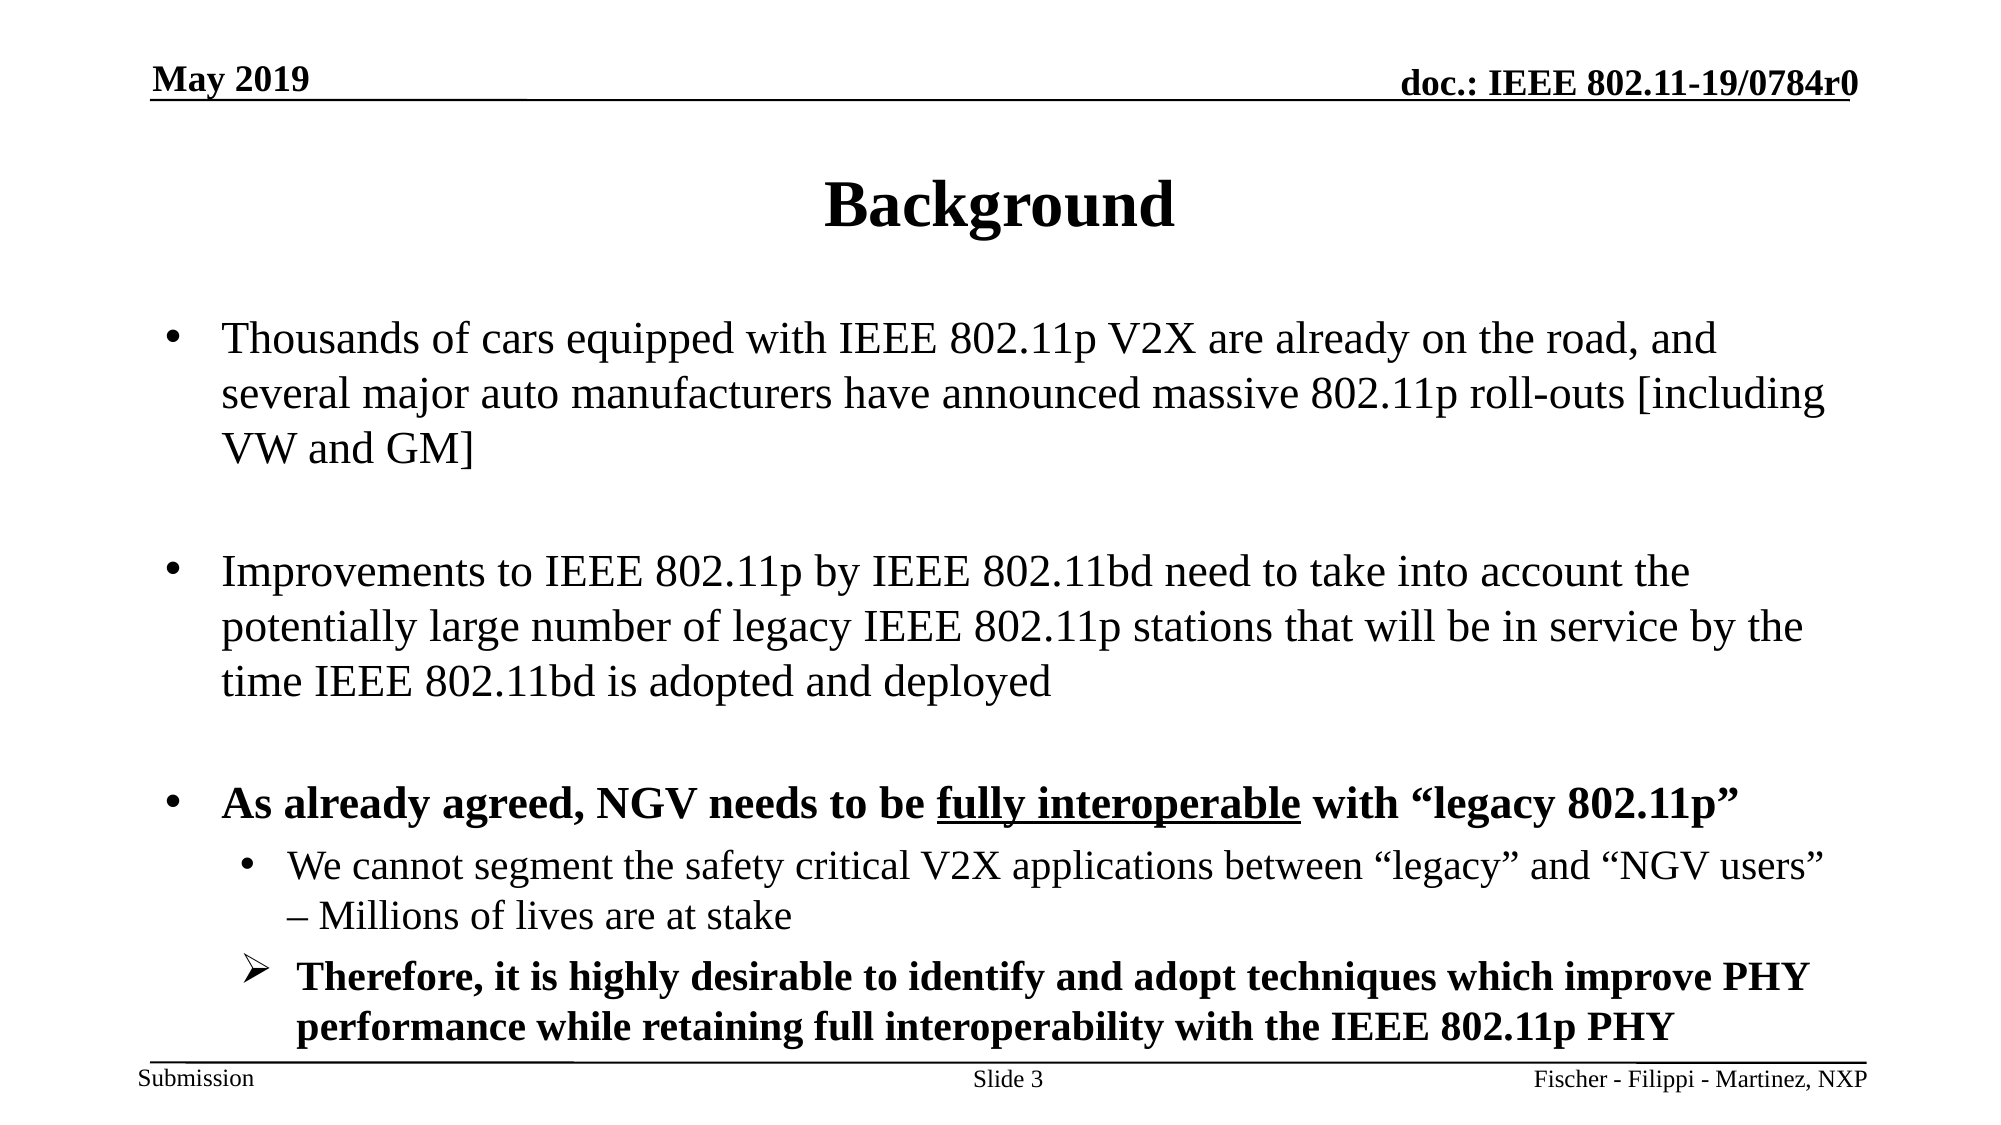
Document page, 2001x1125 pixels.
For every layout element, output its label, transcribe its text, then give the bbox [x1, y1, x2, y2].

list Thousands of cars equipped with IEEE 802.11p V2X are already on the road, and several major auto manufacturers have announced massive 802.11p roll-outs [including VW and GM] Improvements to IEEE 802.11p by IEEE 802.11bd need to take into account the potentially large number of legacy IEEE 802.11p stations that will be in service by the time IEEE 802.11bd is adopted and deployed As already agreed, NGV needs to be fully interoperable with “legacy 802.11p” We cannot segment the safety critical V2X applications between “legacy” and “NGV users” – Millions of lives are at stake Therefore, it is highly desirable to identify and adopt techniques which improve PHY performance while retaining full interoperability with the IEEE 802.11p PHY [149, 299, 1850, 1063]
title Background [149, 112, 1850, 288]
slide_number Slide 3 [950, 1063, 1067, 1123]
footer Fischer - Filippi - Martinez, NXP [1171, 1061, 1869, 1093]
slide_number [152, 54, 563, 100]
